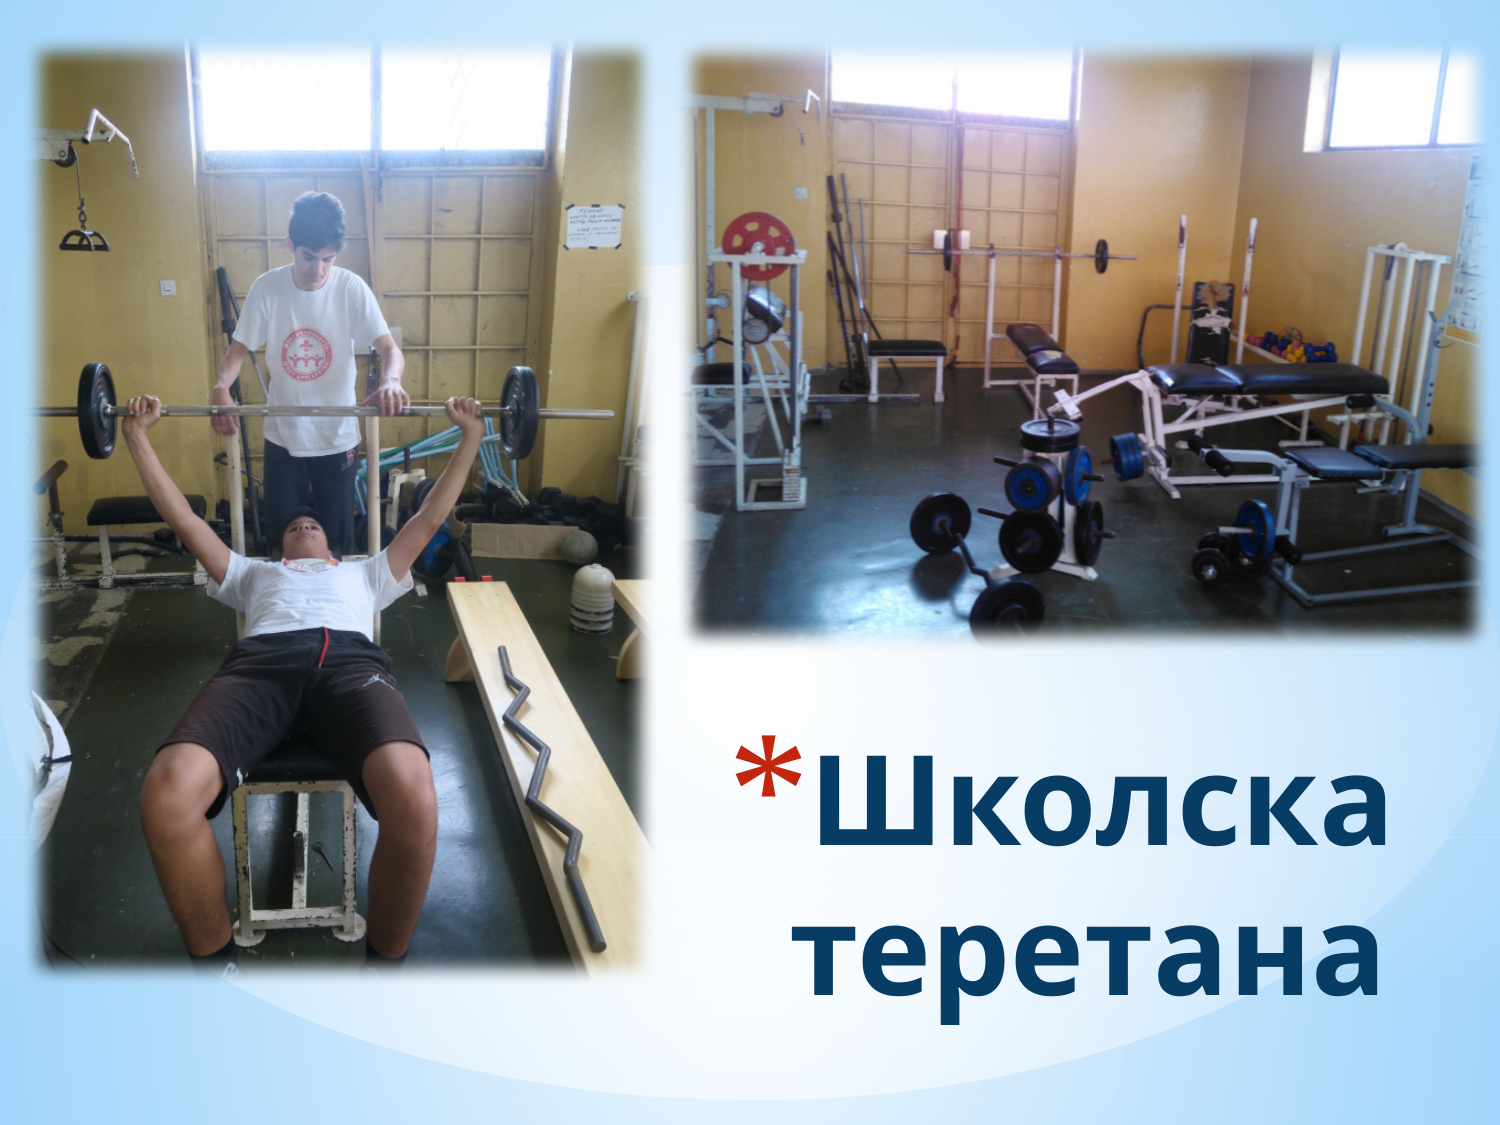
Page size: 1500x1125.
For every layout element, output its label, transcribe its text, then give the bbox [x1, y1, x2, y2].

title Школска теретана [663, 712, 1500, 900]
picture [22, 33, 658, 987]
picture [674, 37, 1495, 653]
